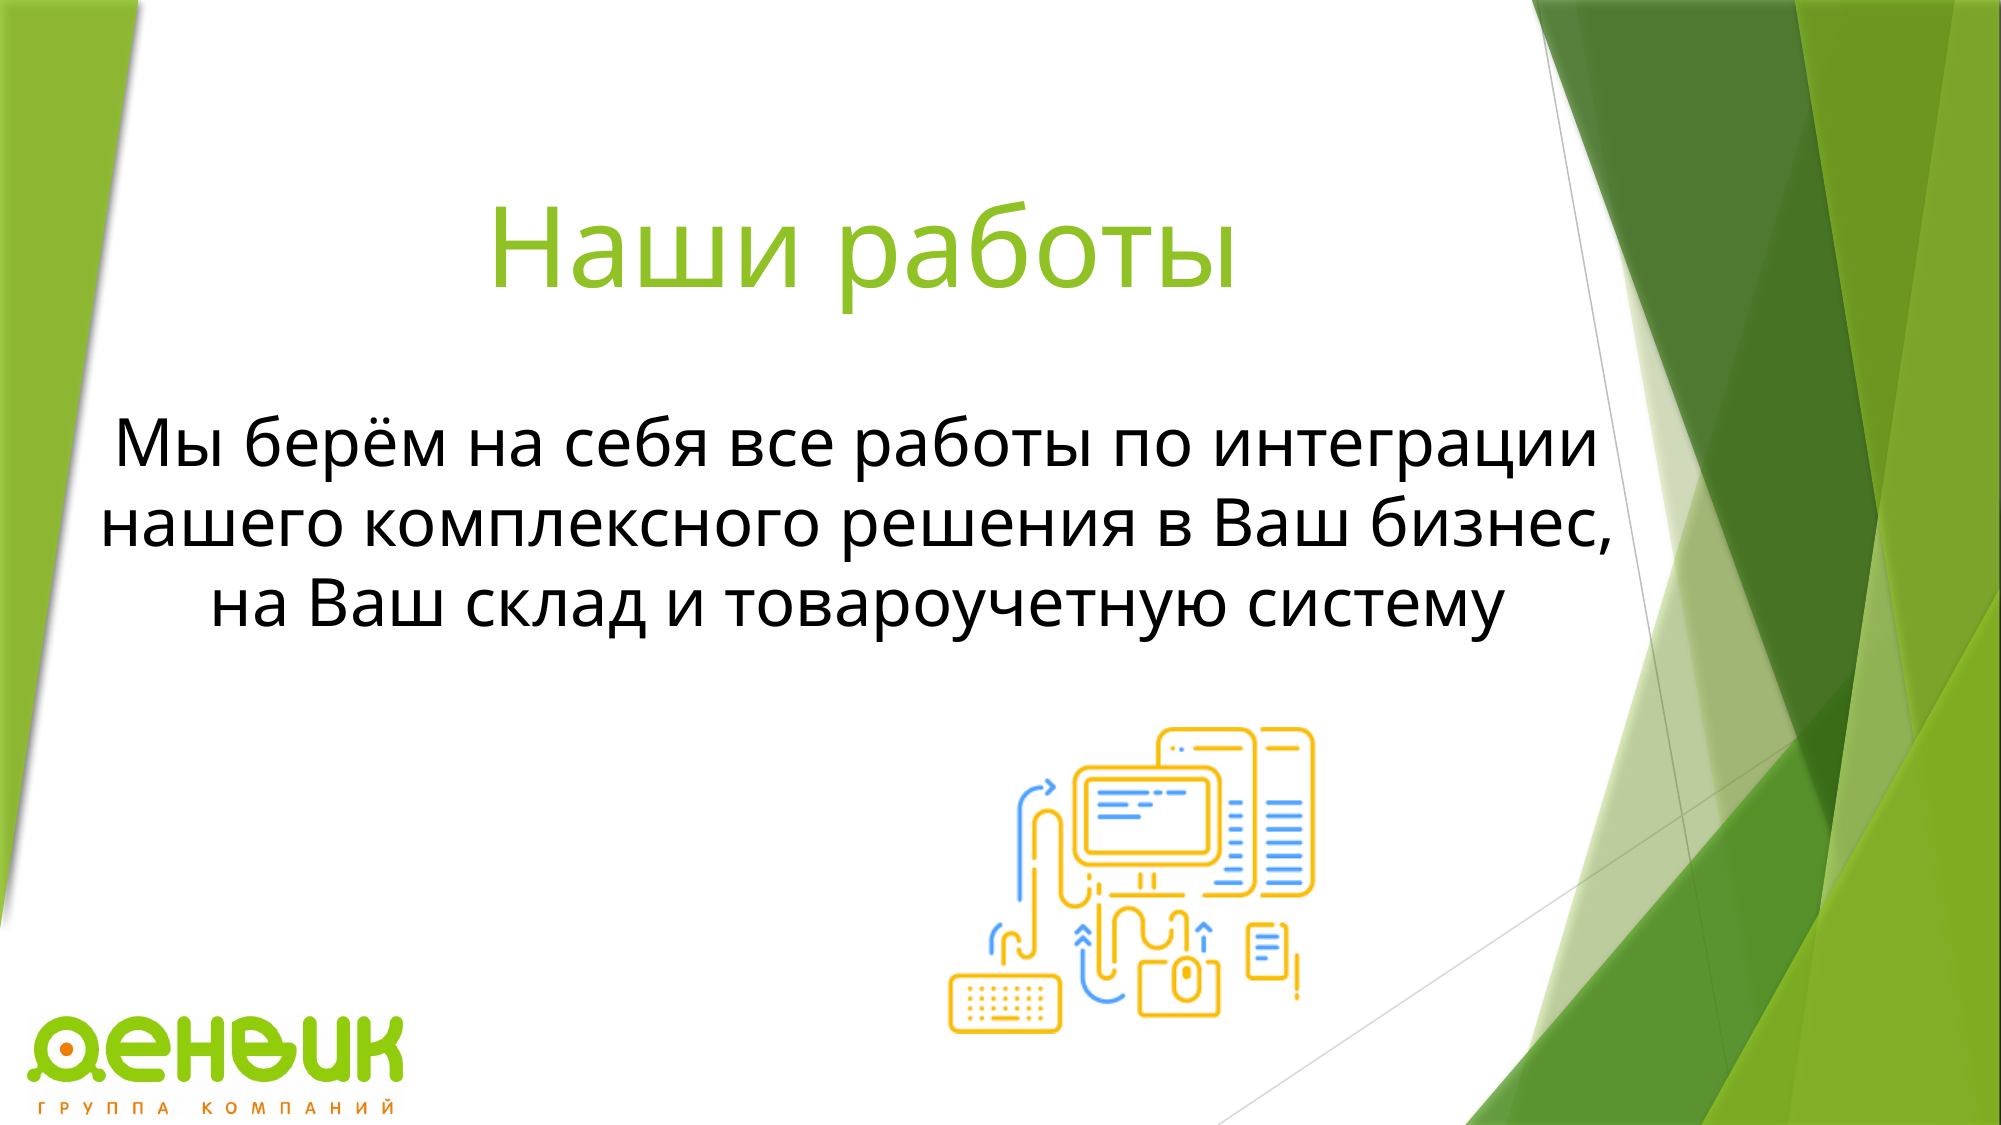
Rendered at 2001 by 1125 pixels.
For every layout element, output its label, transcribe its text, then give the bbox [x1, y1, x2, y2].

subtitle Мы берём на себя все работы по интеграции нашего комплексного решения в Ваш бизнес, на Ваш склад и товароучетную систему [79, 392, 1637, 881]
picture [27, 1016, 404, 1115]
picture [931, 727, 1334, 1035]
title Наши работы [459, 192, 1257, 318]
